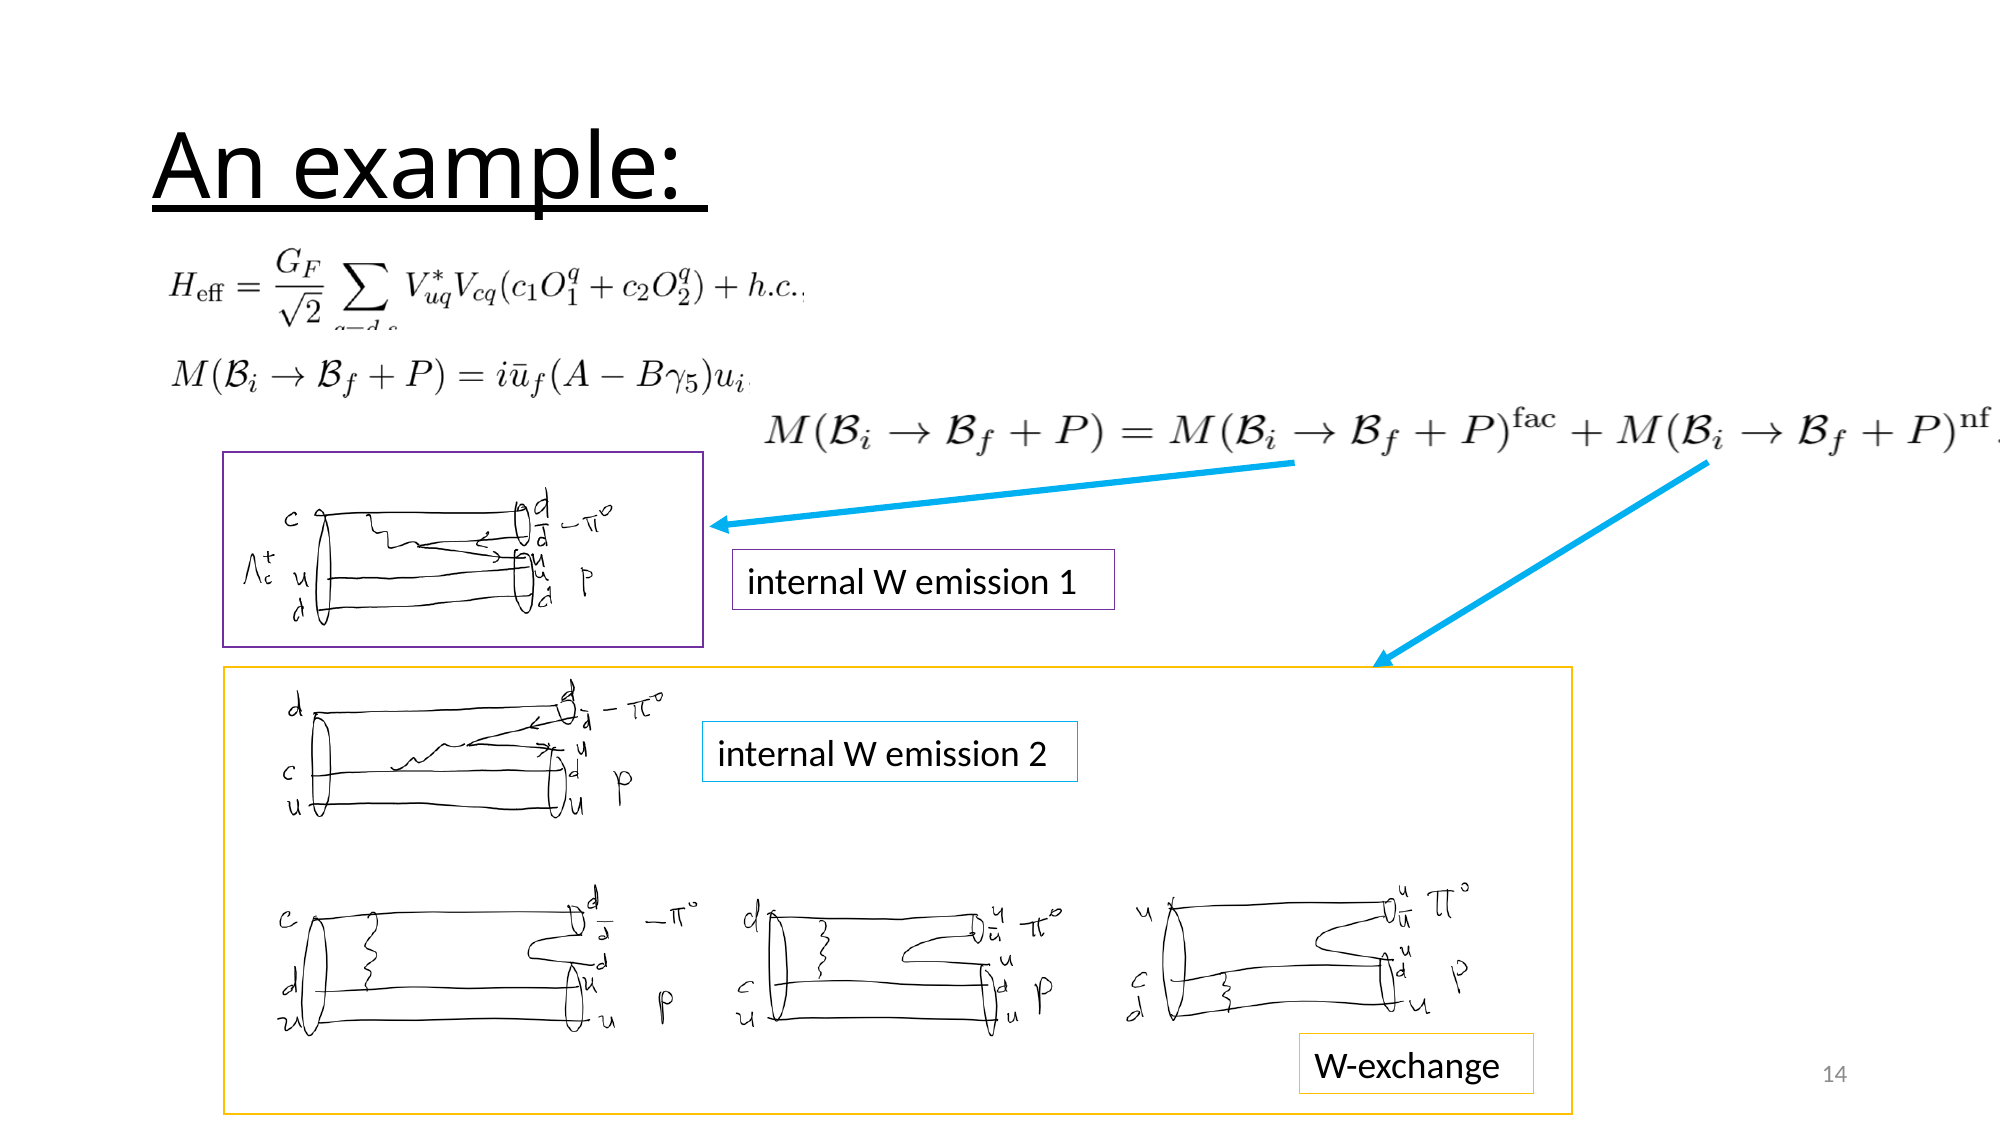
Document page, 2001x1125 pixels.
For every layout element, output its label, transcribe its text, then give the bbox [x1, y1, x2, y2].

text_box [1372, 462, 1709, 668]
text_box W-exchange [1299, 1033, 1534, 1094]
text_box [223, 666, 1573, 1115]
slide_number 13 [1573, 1042, 1863, 1103]
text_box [709, 462, 1295, 527]
picture [152, 228, 2000, 1076]
text_box [222, 451, 704, 648]
